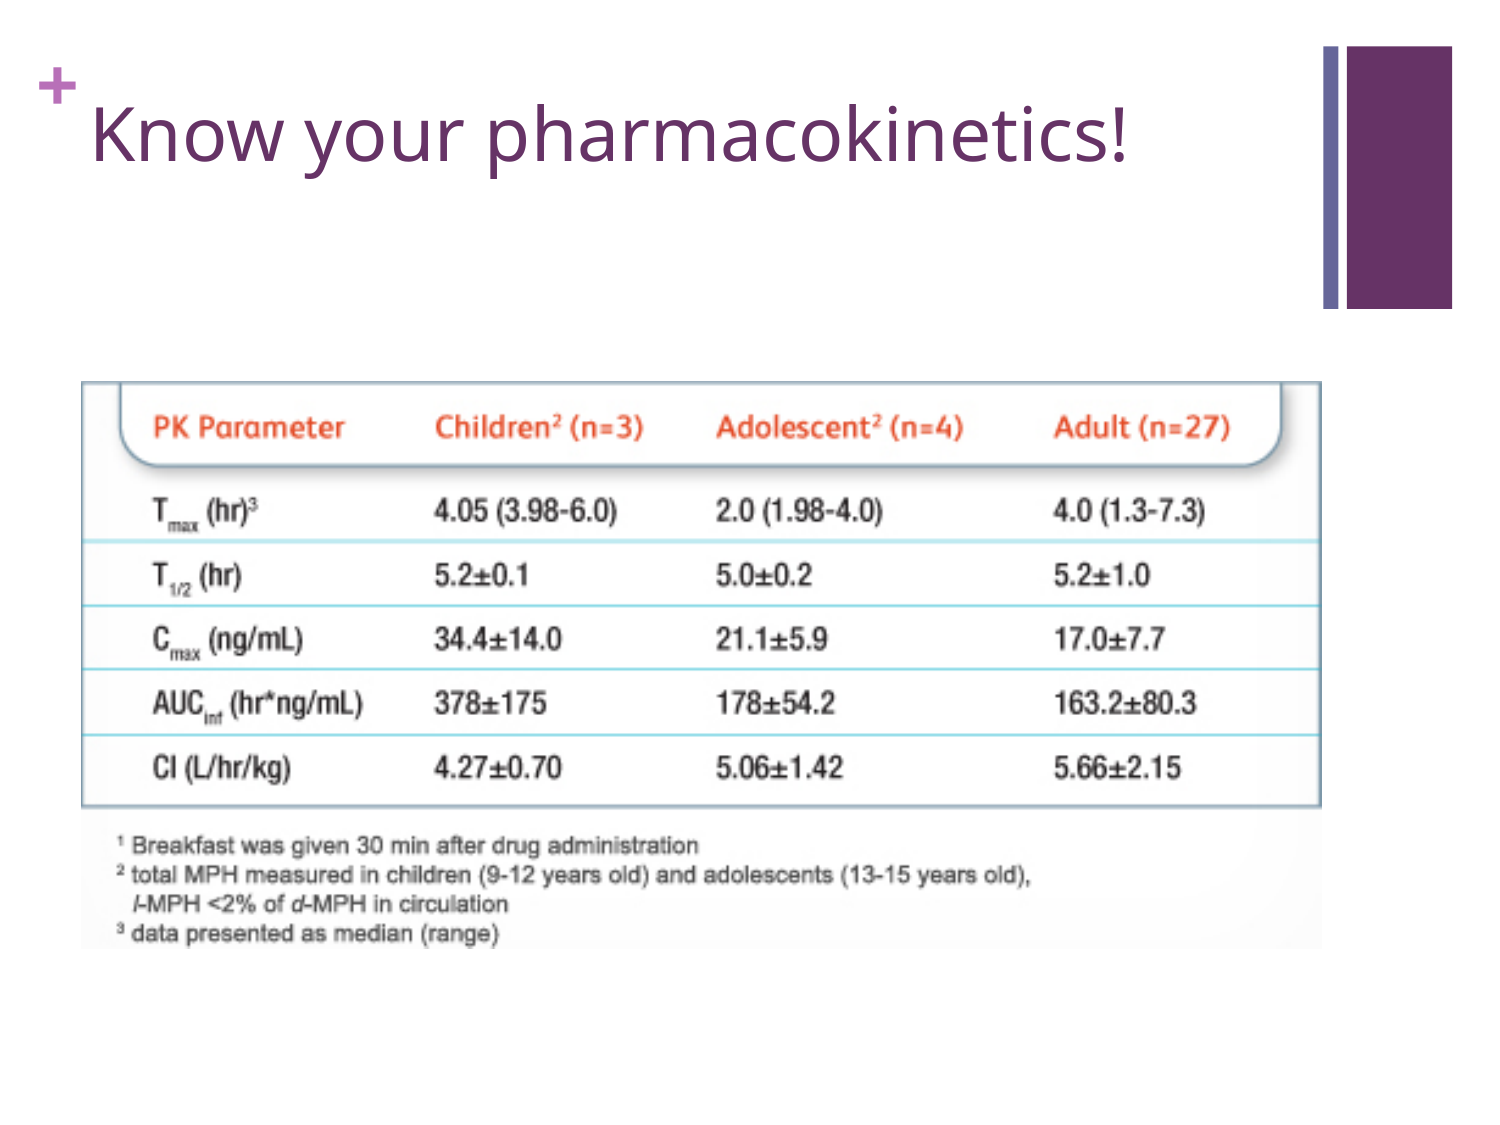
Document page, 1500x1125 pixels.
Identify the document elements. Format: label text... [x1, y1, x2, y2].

title Know your pharmacokinetics! [81, 78, 1322, 263]
picture [81, 380, 1322, 949]
